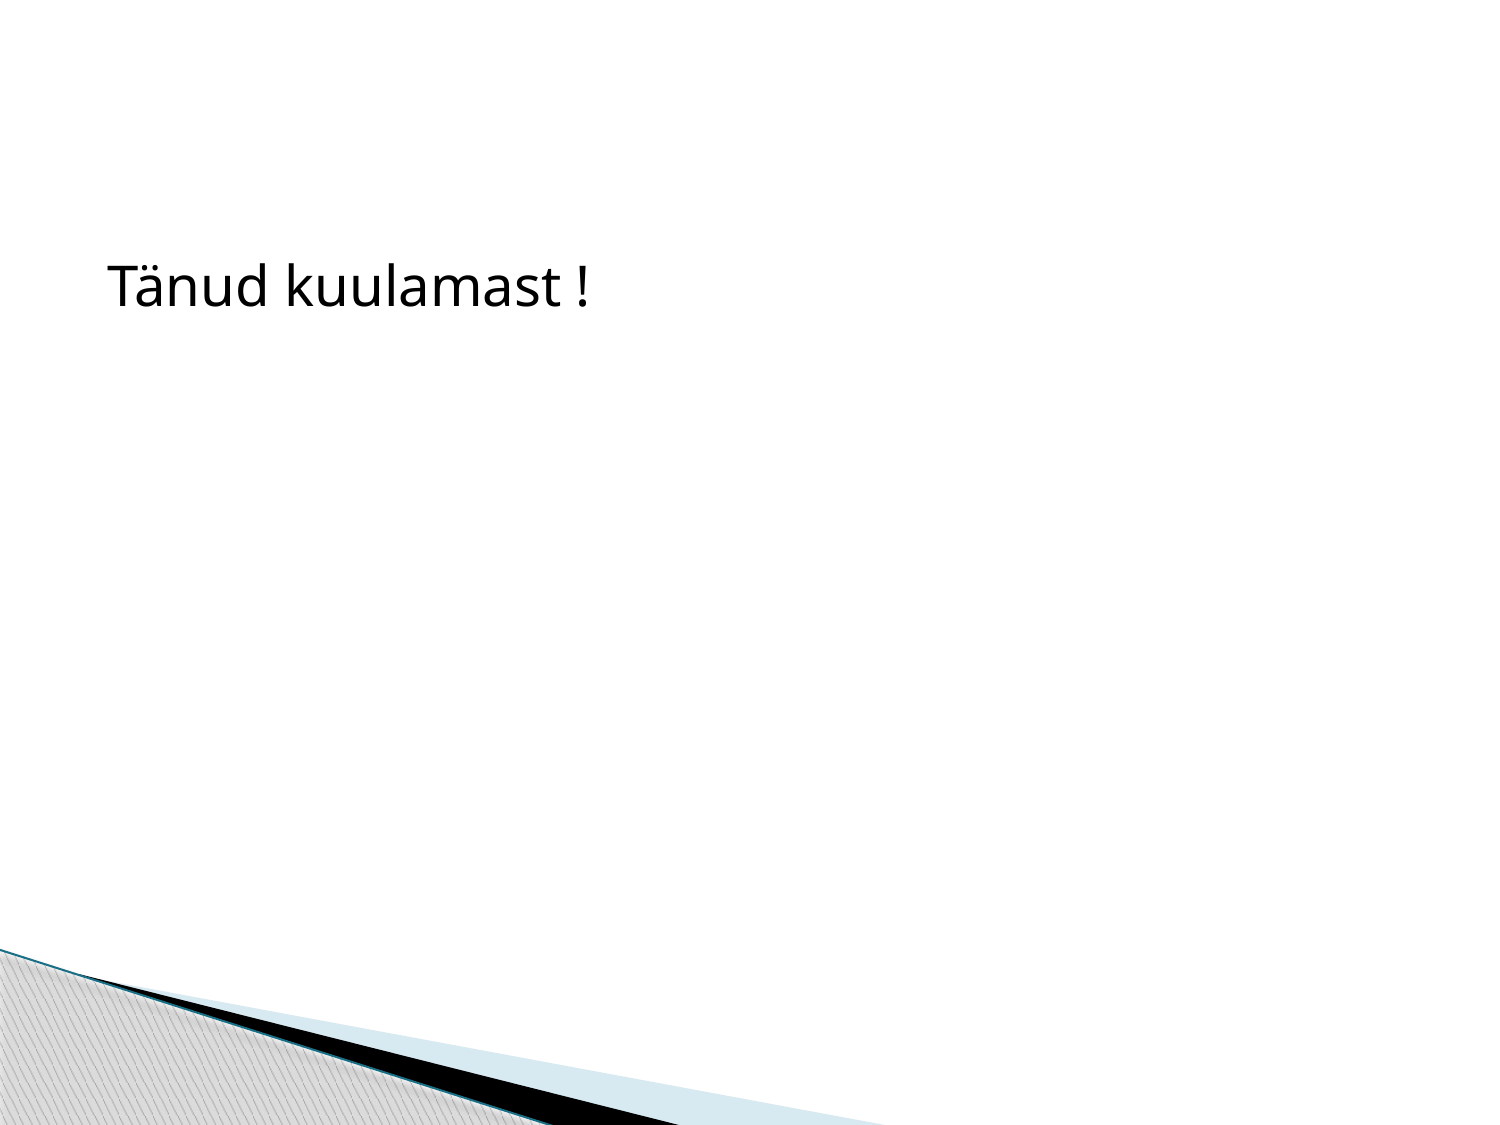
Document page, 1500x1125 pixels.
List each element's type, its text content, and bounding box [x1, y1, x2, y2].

list Tänud kuulamast ! [75, 243, 1425, 986]
